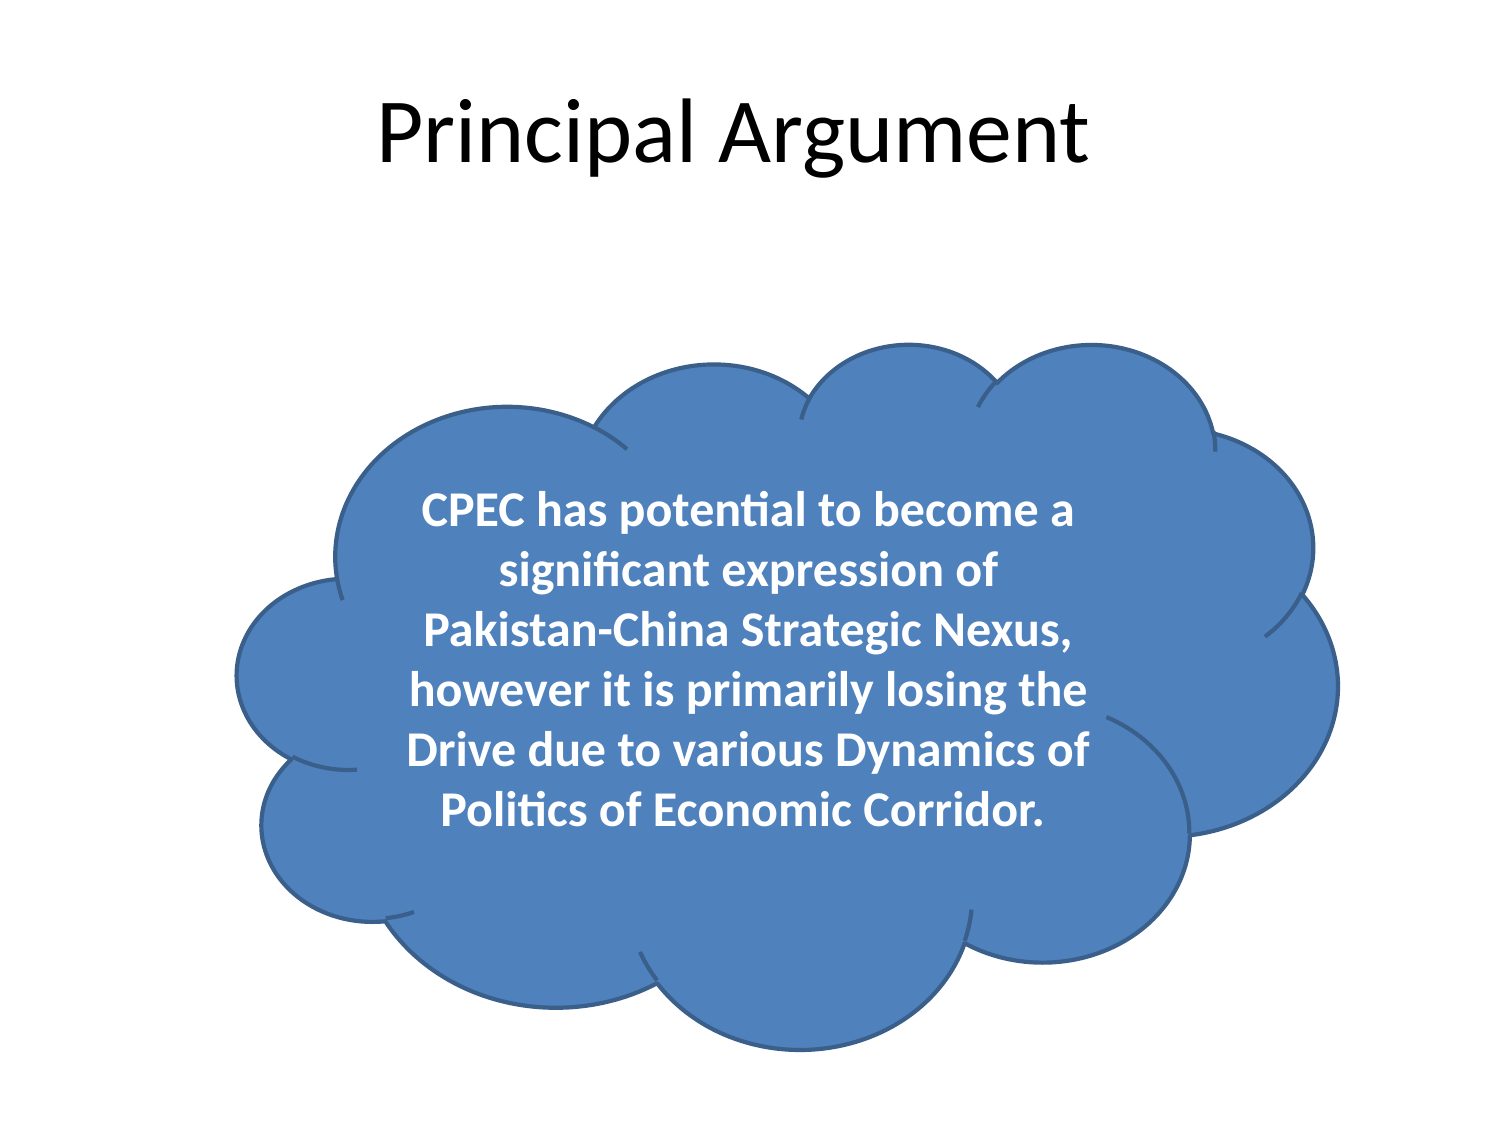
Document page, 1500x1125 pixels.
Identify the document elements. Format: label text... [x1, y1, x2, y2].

title Principal Argument [69, 32, 1420, 220]
text_box CPEC has potential to become a significant expression of Pakistan-China Strategic Nexus, however it is primarily losing the Drive due to various Dynamics of Politics of Economic Corridor. [234, 342, 1341, 1053]
